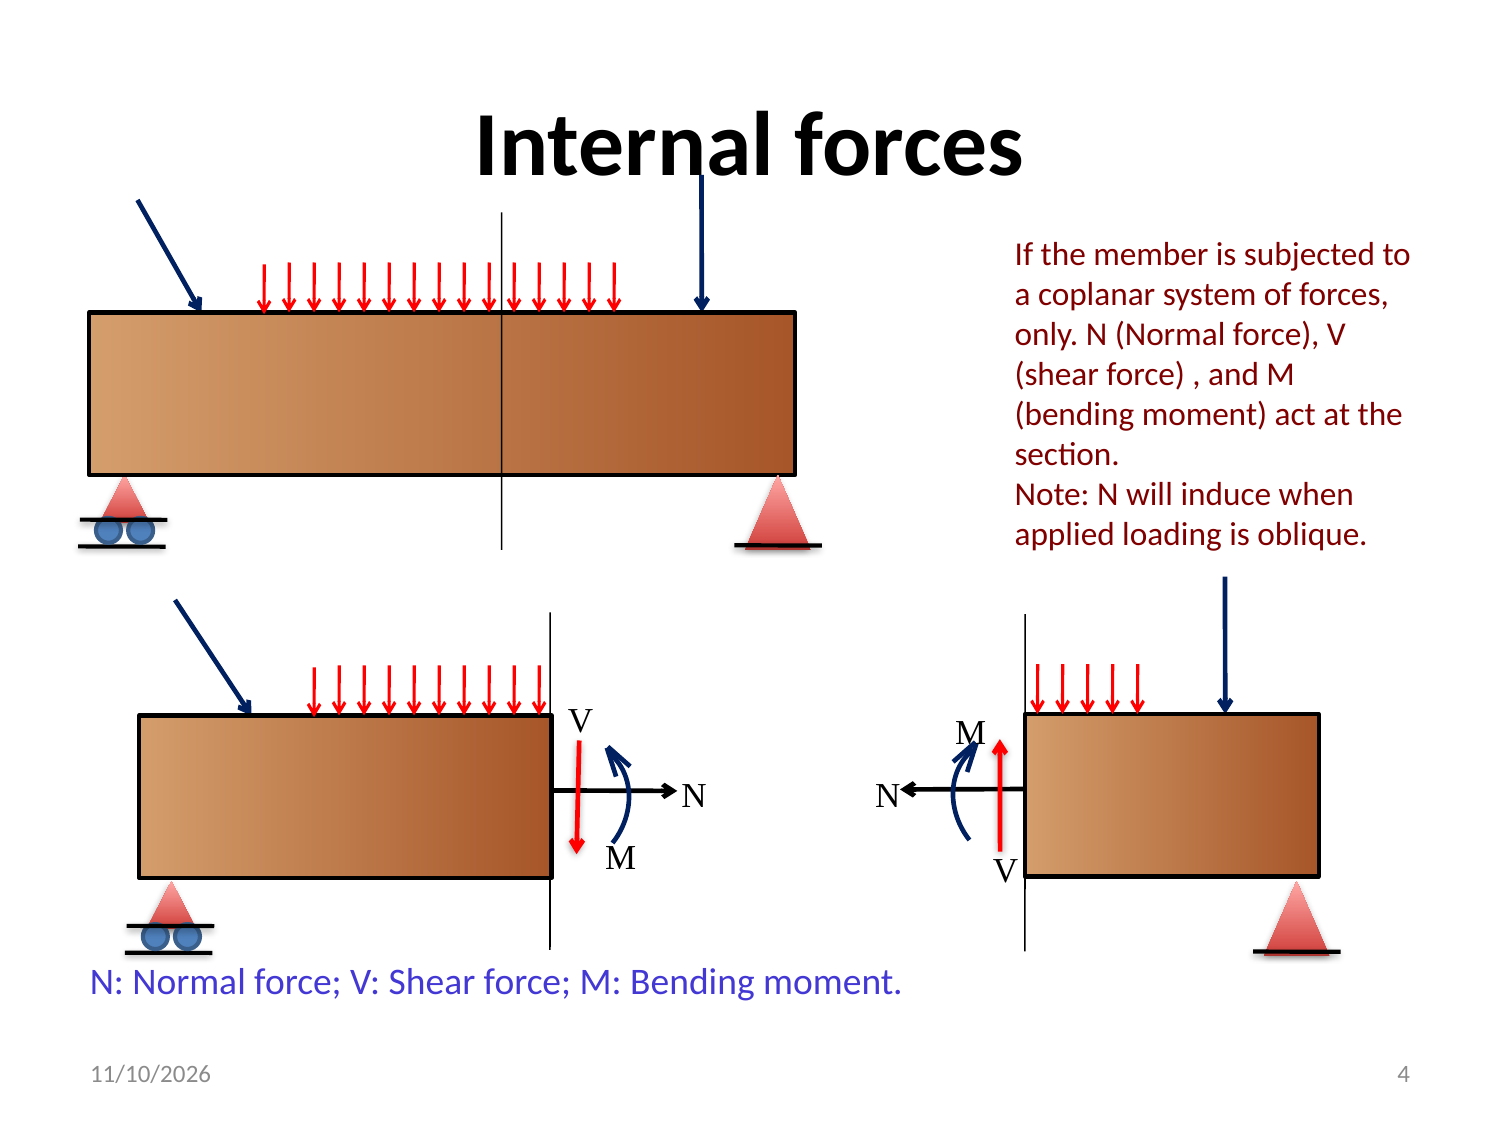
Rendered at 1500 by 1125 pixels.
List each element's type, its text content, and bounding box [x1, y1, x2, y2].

text_box N: Normal force; V: Shear force; M: Bending moment. [75, 949, 1475, 1010]
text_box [868, 576, 1341, 957]
slide_number 4 [1074, 1042, 1425, 1103]
title Internal forces [75, 45, 1425, 233]
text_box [77, 174, 823, 551]
text_box If the member is subjected to a coplanar system of forces, only. N (Normal force), V (shear force) , and M (bending moment) act at the section. Note: N will induce when applied loading is oblique. [999, 224, 1438, 560]
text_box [124, 599, 714, 954]
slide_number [75, 1042, 425, 1103]
